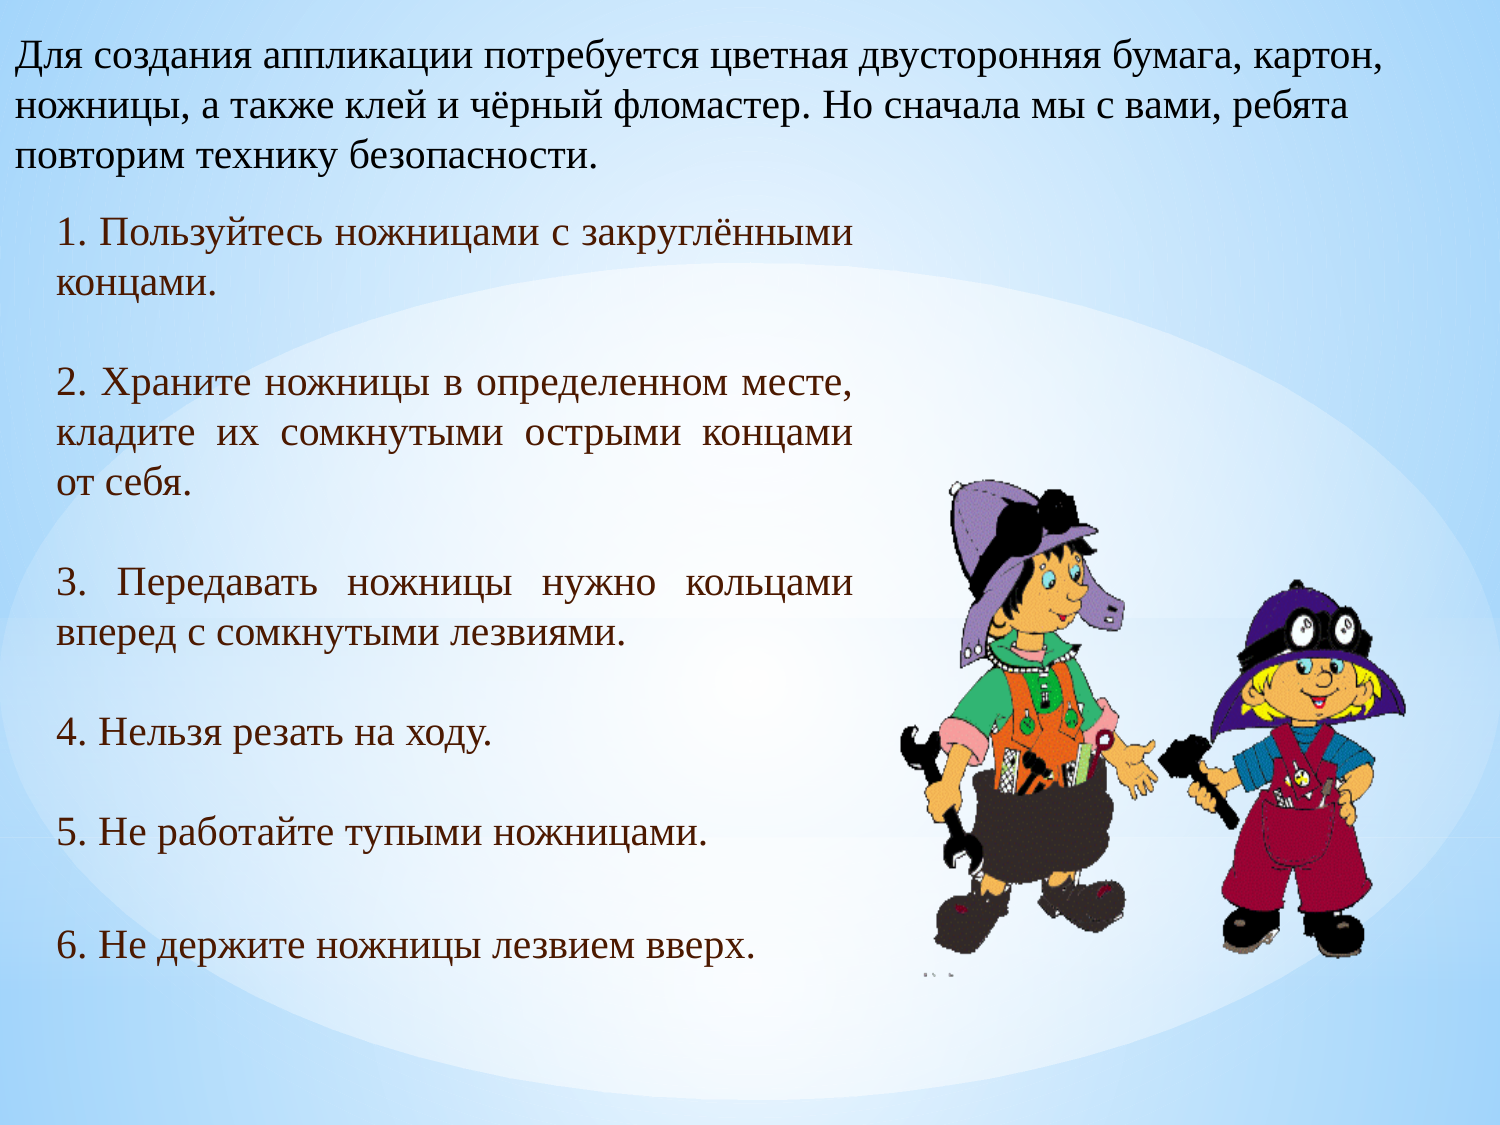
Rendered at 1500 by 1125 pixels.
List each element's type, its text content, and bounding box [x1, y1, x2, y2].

picture [861, 467, 1483, 1009]
text_box 1. Пользуйтесь ножницами с закруглёнными концами. 2. Храните ножницы в определенном месте, кладите их сомкнутыми острыми концами от себя. 3. Передавать ножницы нужно кольцами вперед с сомкнутыми лезвиями. 4. Нельзя резать на ходу. 5. Не работайте тупыми ножницами. 6. Не держите ножницы лезвием вверх. [41, 196, 869, 1038]
text_box Для создания аппликации потребуется цветная двусторонняя бумага, картон, ножницы, а также клей и чёрный фломастер. Но сначала мы с вами, ребята повторим технику безопасности. [0, 19, 1500, 234]
